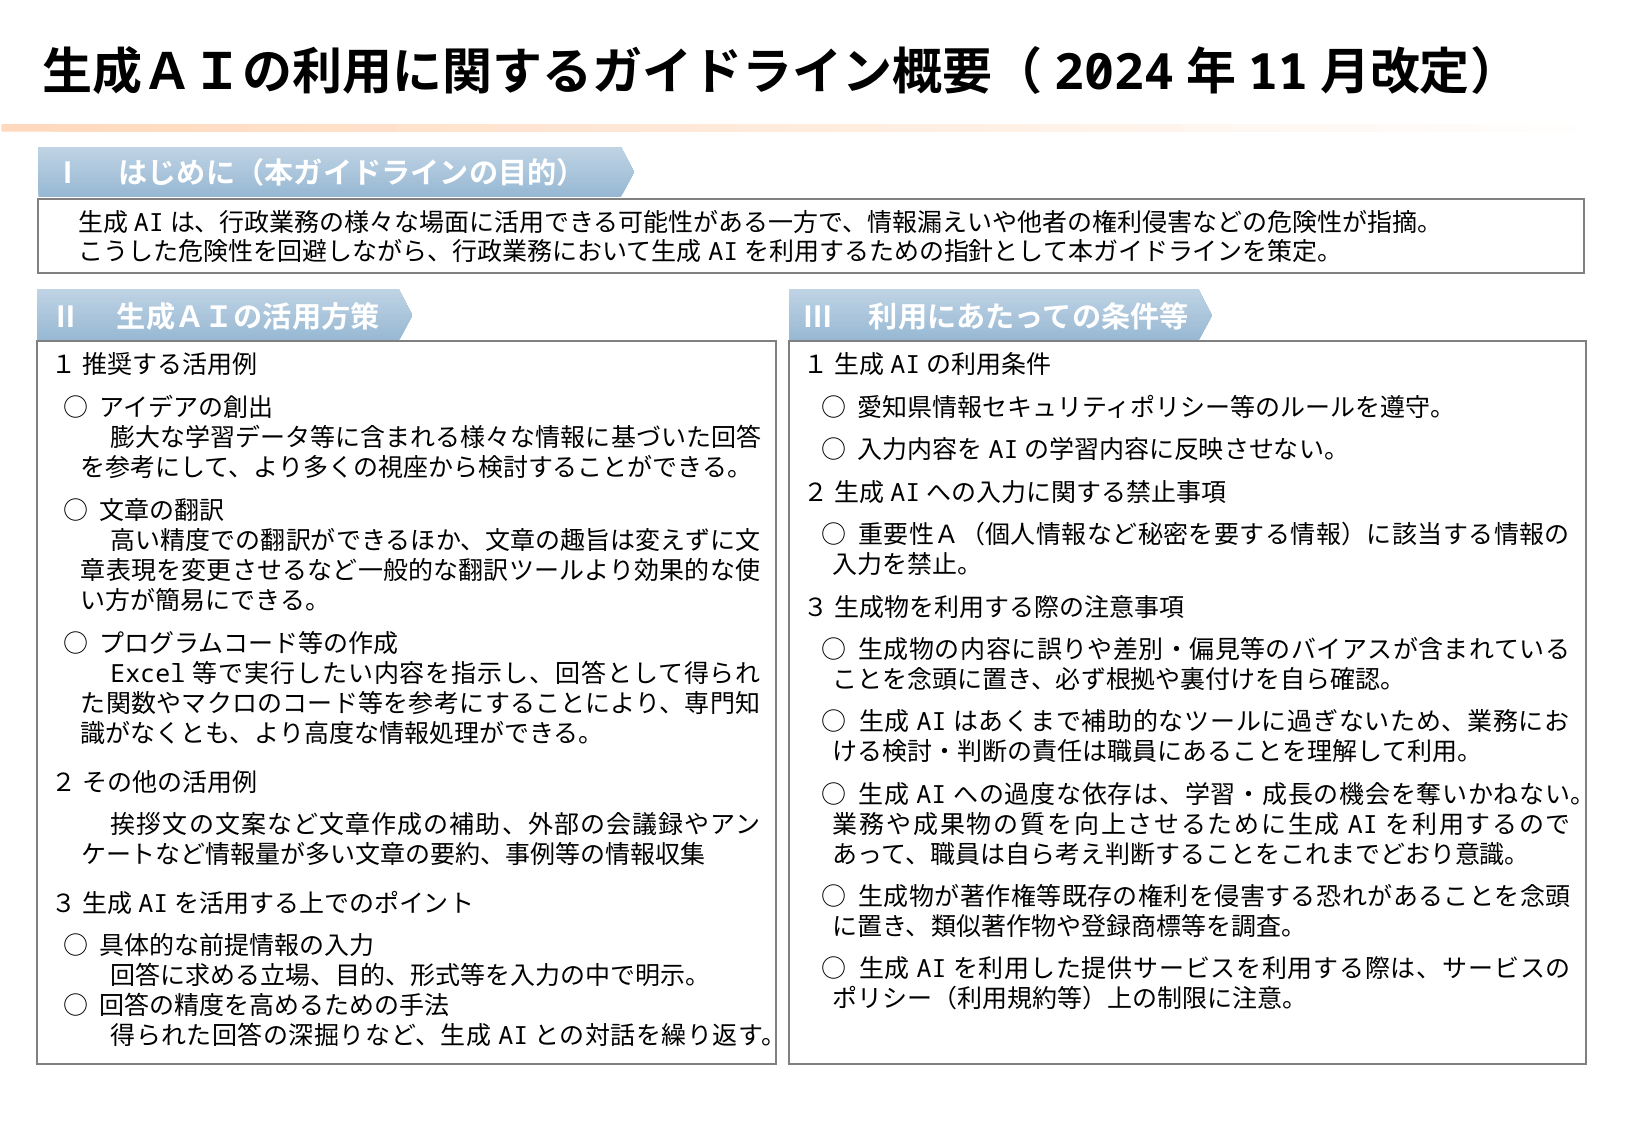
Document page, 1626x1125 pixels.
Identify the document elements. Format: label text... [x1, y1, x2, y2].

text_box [38, 145, 1584, 275]
text_box Ⅱ 生成ＡＩの活用方策 [36, 288, 413, 341]
text_box Ⅲ 利用にあたっての条件等 [788, 288, 1212, 341]
text_box １ 生成AIの利用条件 ○ 愛知県情報セキュリティポリシー等のルールを遵守。 ○ 入力内容をAIの学習内容に反映させない。 ２ 生成AIへの入力に関する禁止事項 ○ 重要性Ａ（個人情報など秘密を要する情報）に該当する情報の入力を禁止。 ３ 生成物を利用する際の注意事項 ○ 生成物の内容に誤りや差別・偏見等のバイアスが含まれていることを念頭に置き、必ず根拠や裏付けを自ら確認。 ○ 生成AIはあくまで補助的なツールに過ぎないため、業務における検討・判断の責任は職員にあることを理解して利用。 ○ 生成AIへの過度な依存は、学習・成長の機会を奪いかねない。業務や成果物の質を向上させるために生成AIを利用するのであって、職員は自ら考え判断することをこれまでどおり意識。 ○ 生成物が著作権等既存の権利を侵害する恐れがあることを念頭に置き、類似著作物や登録商標等を調査。 ○ 生成AIを利用した提供サービスを利用する際は、サービスのポリシー（利用規約等）上の制限に注意。 [788, 341, 1586, 1065]
text_box １ 推奨する活用例 ○ アイデアの創出 膨大な学習データ等に含まれる様々な情報に基づいた回答を参考にして、より多くの視座から検討することができる。 ○ 文章の翻訳 高い精度での翻訳ができるほか、文章の趣旨は変えずに文章表現を変更させるなど一般的な翻訳ツールより効果的な使い方が簡易にできる。 ○ プログラムコード等の作成 Excel等で実行したい内容を指示し、回答として得られた関数やマクロのコード等を参考にすることにより、専門知識がなくとも、より高度な情報処理ができる。 ２ その他の活用例 挨拶文の文案など文章作成の補助、外部の会議録やアンケートなど情報量が多い文章の要約、事例等の情報収集 ３ 生成AIを活用する上でのポイント ○ 具体的な前提情報の入力 回答に求める立場、目的、形式等を入力の中で明示。 ○ 回答の精度を高めるための手法 得られた回答の深掘りなど、生成AIとの対話を繰り返す。 [36, 341, 777, 1065]
title 生成ＡＩの利用に関するガイドライン概要（2024年11月改定） [27, 22, 1586, 124]
